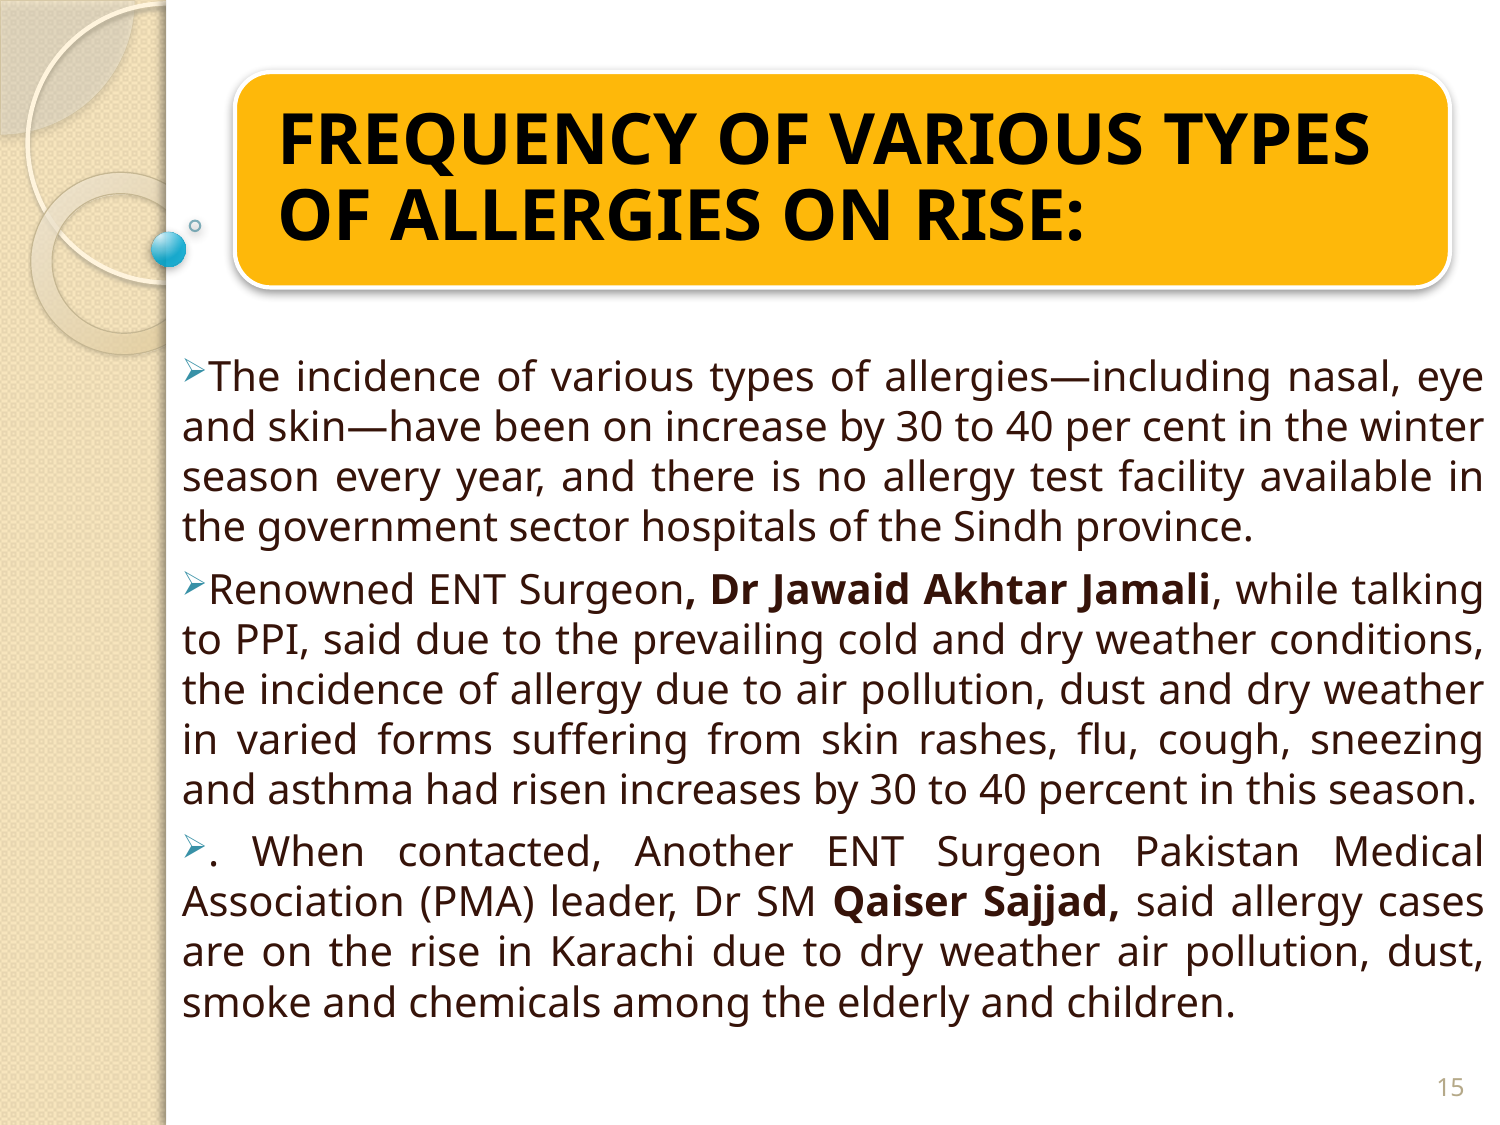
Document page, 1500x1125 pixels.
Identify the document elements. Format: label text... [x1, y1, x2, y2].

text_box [234, 58, 1451, 301]
subtitle The incidence of various types of allergies—including nasal, eye and skin—have been on increase by 30 to 40 per cent in the winter season every year, and there is no allergy test facility available in the government sector hospitals of the Sindh province. Renowned ENT Surgeon, Dr Jawaid Akhtar Jamali, while talking to PPI, said due to the prevailing cold and dry weather conditions, the incidence of allergy due to air pollution, dust and dry weather in varied forms suffering from skin rashes, flu, cough, sneezing and asthma had risen increases by 30 to 40 percent in this season. . When contacted, Another ENT Surgeon Pakistan Medical Association (PMA) leader, Dr SM Qaiser Sajjad, said allergy cases are on the rise in Karachi due to dry weather air pollution, dust, smoke and chemicals among the elderly and children. [162, 350, 1500, 1125]
slide_number 15 [1413, 1034, 1488, 1113]
